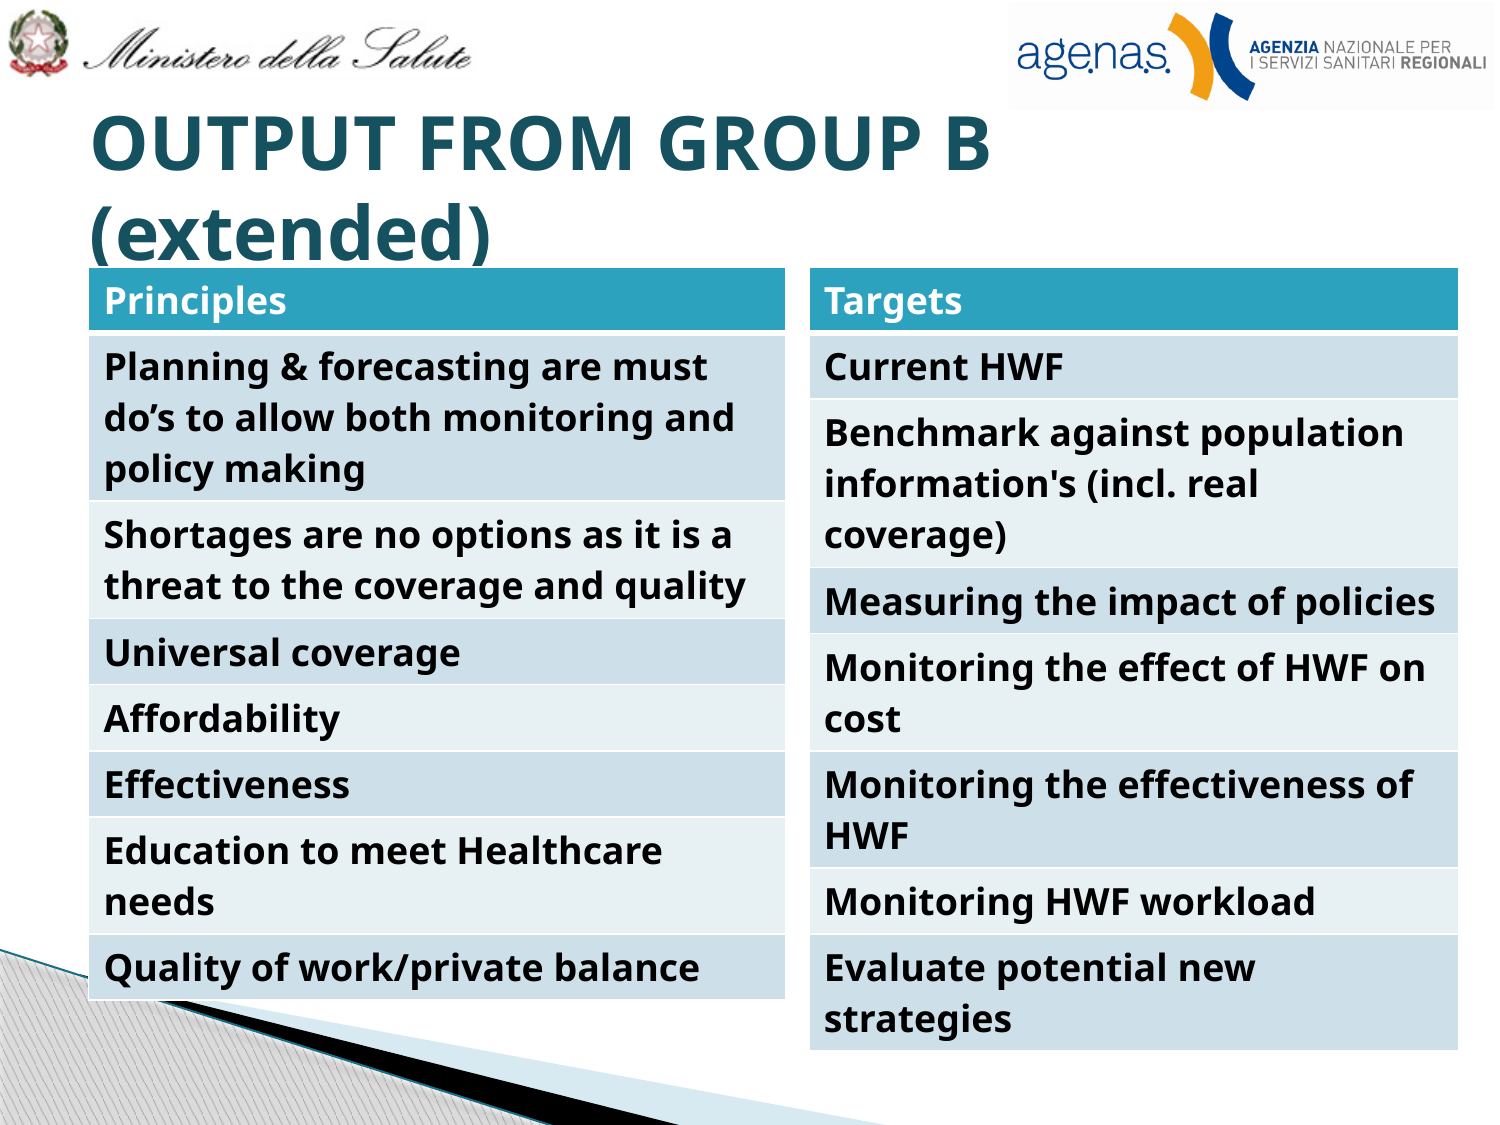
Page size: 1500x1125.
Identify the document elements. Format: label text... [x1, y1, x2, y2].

table_cell Monitoring the effectiveness of HWF [810, 752, 1458, 867]
table_cell Current HWF [810, 336, 1458, 398]
table_cell Effectiveness [89, 752, 785, 816]
table_cell Evaluate potential new strategies [810, 935, 1458, 1050]
table_cell Education to meet Healthcare needs [89, 818, 785, 933]
title OUTPUT FROM GROUP B (extended) [75, 137, 1425, 233]
picture [1008, 2, 1495, 110]
table_cell Affordability [89, 685, 785, 750]
table_header Targets [810, 268, 1458, 330]
table_header Principles [89, 268, 785, 330]
table_cell Universal coverage [89, 619, 785, 684]
table_cell Monitoring the effect of HWF on cost [810, 634, 1458, 750]
table_cell Planning & forecasting are must do’s to allow both monitoring and policy making [89, 336, 785, 500]
table_cell Quality of work/private balance [89, 935, 785, 999]
picture [4, 9, 479, 80]
table_cell Benchmark against population information's (incl. real coverage) [810, 400, 1458, 567]
table_cell Measuring the impact of policies [810, 568, 1458, 633]
table_cell Monitoring HWF workload [810, 869, 1458, 933]
table_cell Shortages are no options as it is a threat to the coverage and quality [89, 502, 785, 618]
